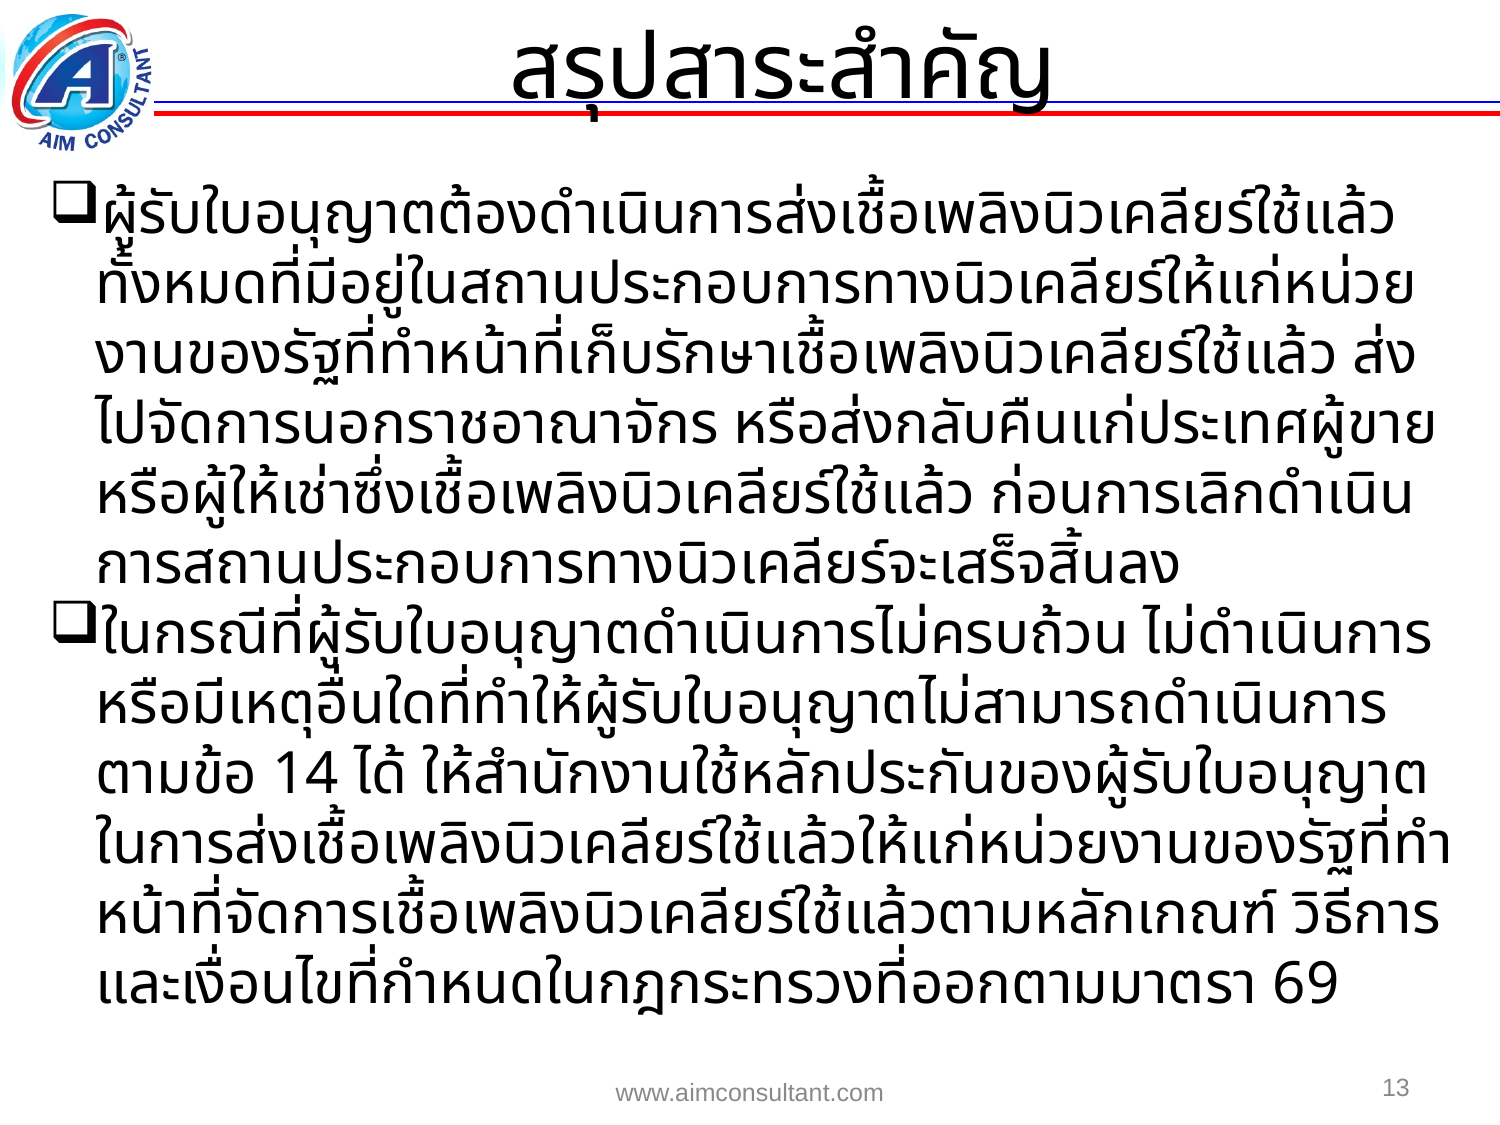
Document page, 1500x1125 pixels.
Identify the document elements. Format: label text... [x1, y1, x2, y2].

footer www.aimconsultant.com [512, 1061, 988, 1122]
slide_number 13 [1074, 1056, 1425, 1117]
text_box ผู้รับใบอนุญาตต้องดำเนินการส่งเชื้อเพลิงนิวเคลียร์ใช้แล้วทั้งหมดที่มีอยู่ในสถานประกอบการทางนิวเคลียร์ให้แก่หน่วยงานของรัฐที่ทำหน้าที่เก็บรักษาเชื้อเพลิงนิวเคลียร์ใช้แล้ว ส่งไปจัดการนอกราชอาณาจักร หรือส่งกลับคืนแก่ประเทศผู้ขายหรือผู้ให้เช่าซึ่งเชื้อเพลิงนิวเคลียร์ใช้แล้ว ก่อนการเลิกดำเนินการสถานประกอบการทางนิวเคลียร์จะเสร็จสิ้นลง ในกรณีที่ผู้รับใบอนุญาตดำเนินการไม่ครบถ้วน ไม่ดำเนินการ หรือมีเหตุอื่นใดที่ทำให้ผู้รับใบอนุญาตไม่สามารถดำเนินการตามข้อ 14 ได้ ให้สำนักงานใช้หลักประกันของผู้รับใบอนุญาตในการส่งเชื้อเพลิงนิวเคลียร์ใช้แล้วให้แก่หน่วยงานของรัฐที่ทำหน้าที่จัดการเชื้อเพลิงนิวเคลียร์ใช้แล้วตามหลักเกณฑ์ วิธีการ และเงื่อนไขที่กำหนดในกฎกระทรวงที่ออกตามมาตรา 69 [34, 167, 1469, 1023]
text_box สรุปสาระสำคัญ [108, 0, 1459, 129]
picture [5, 7, 154, 155]
